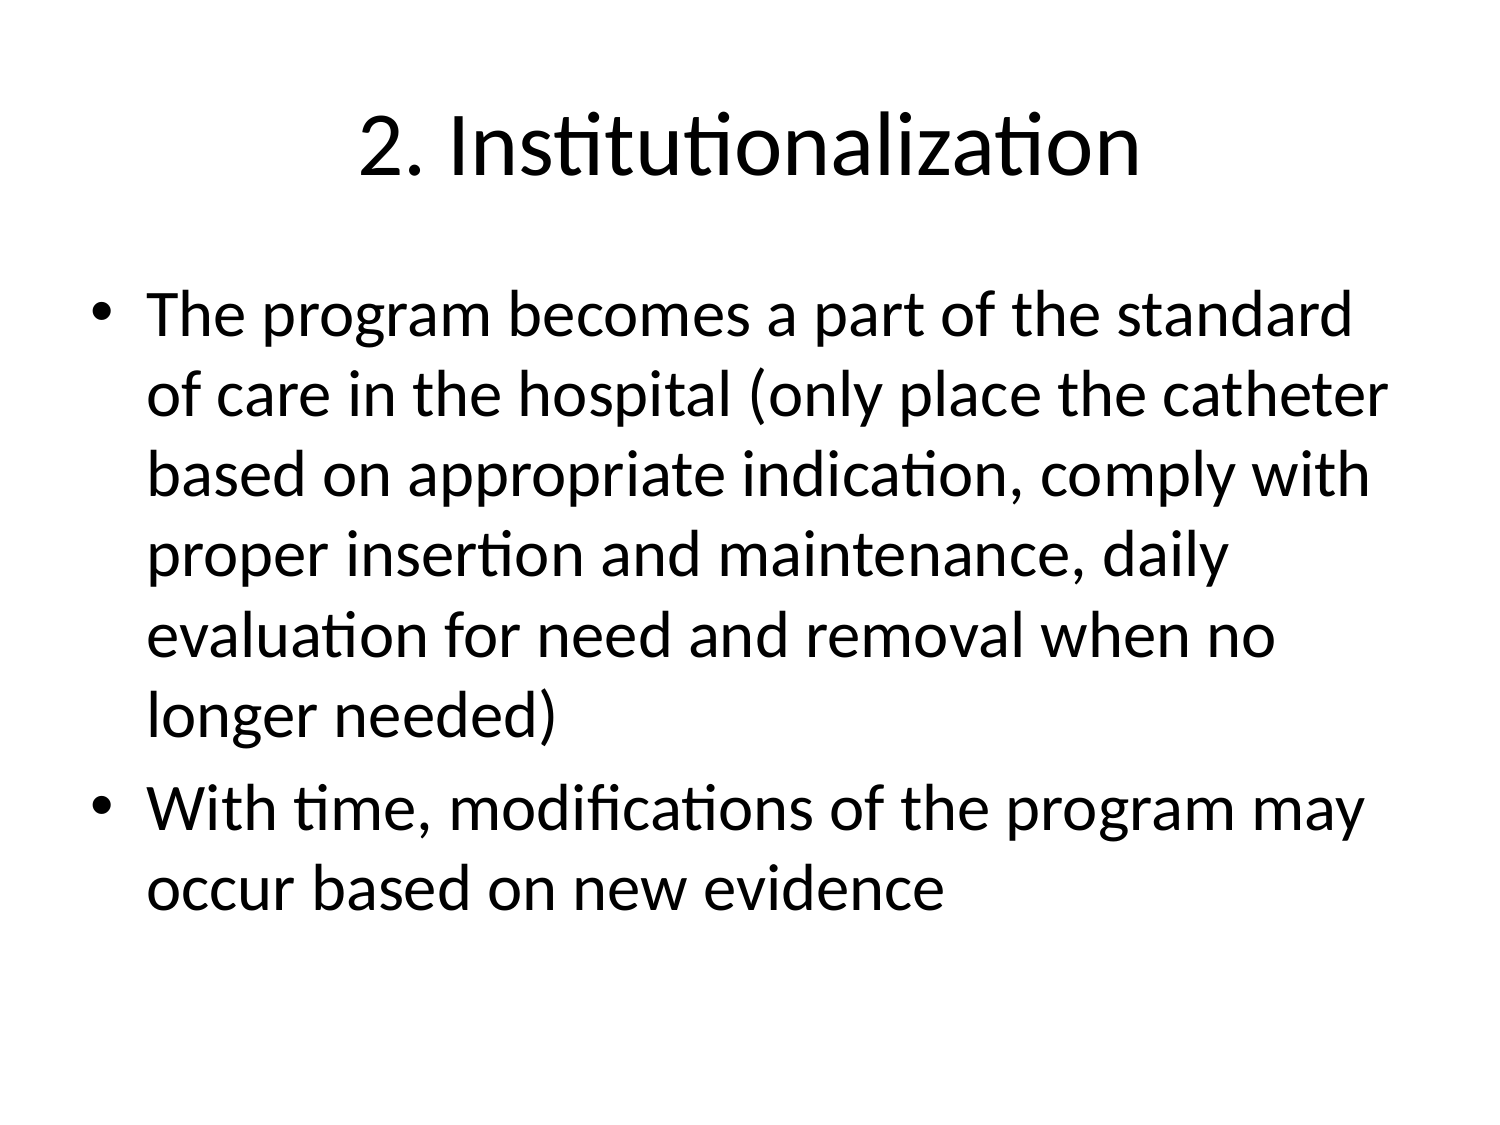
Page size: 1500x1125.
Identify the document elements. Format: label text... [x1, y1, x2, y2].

title 2. Institutionalization [75, 45, 1425, 233]
list The program becomes a part of the standard of care in the hospital (only place the catheter based on appropriate indication, comply with proper insertion and maintenance, daily evaluation for need and removal when no longer needed) With time, modifications of the program may occur based on new evidence [75, 262, 1425, 1005]
